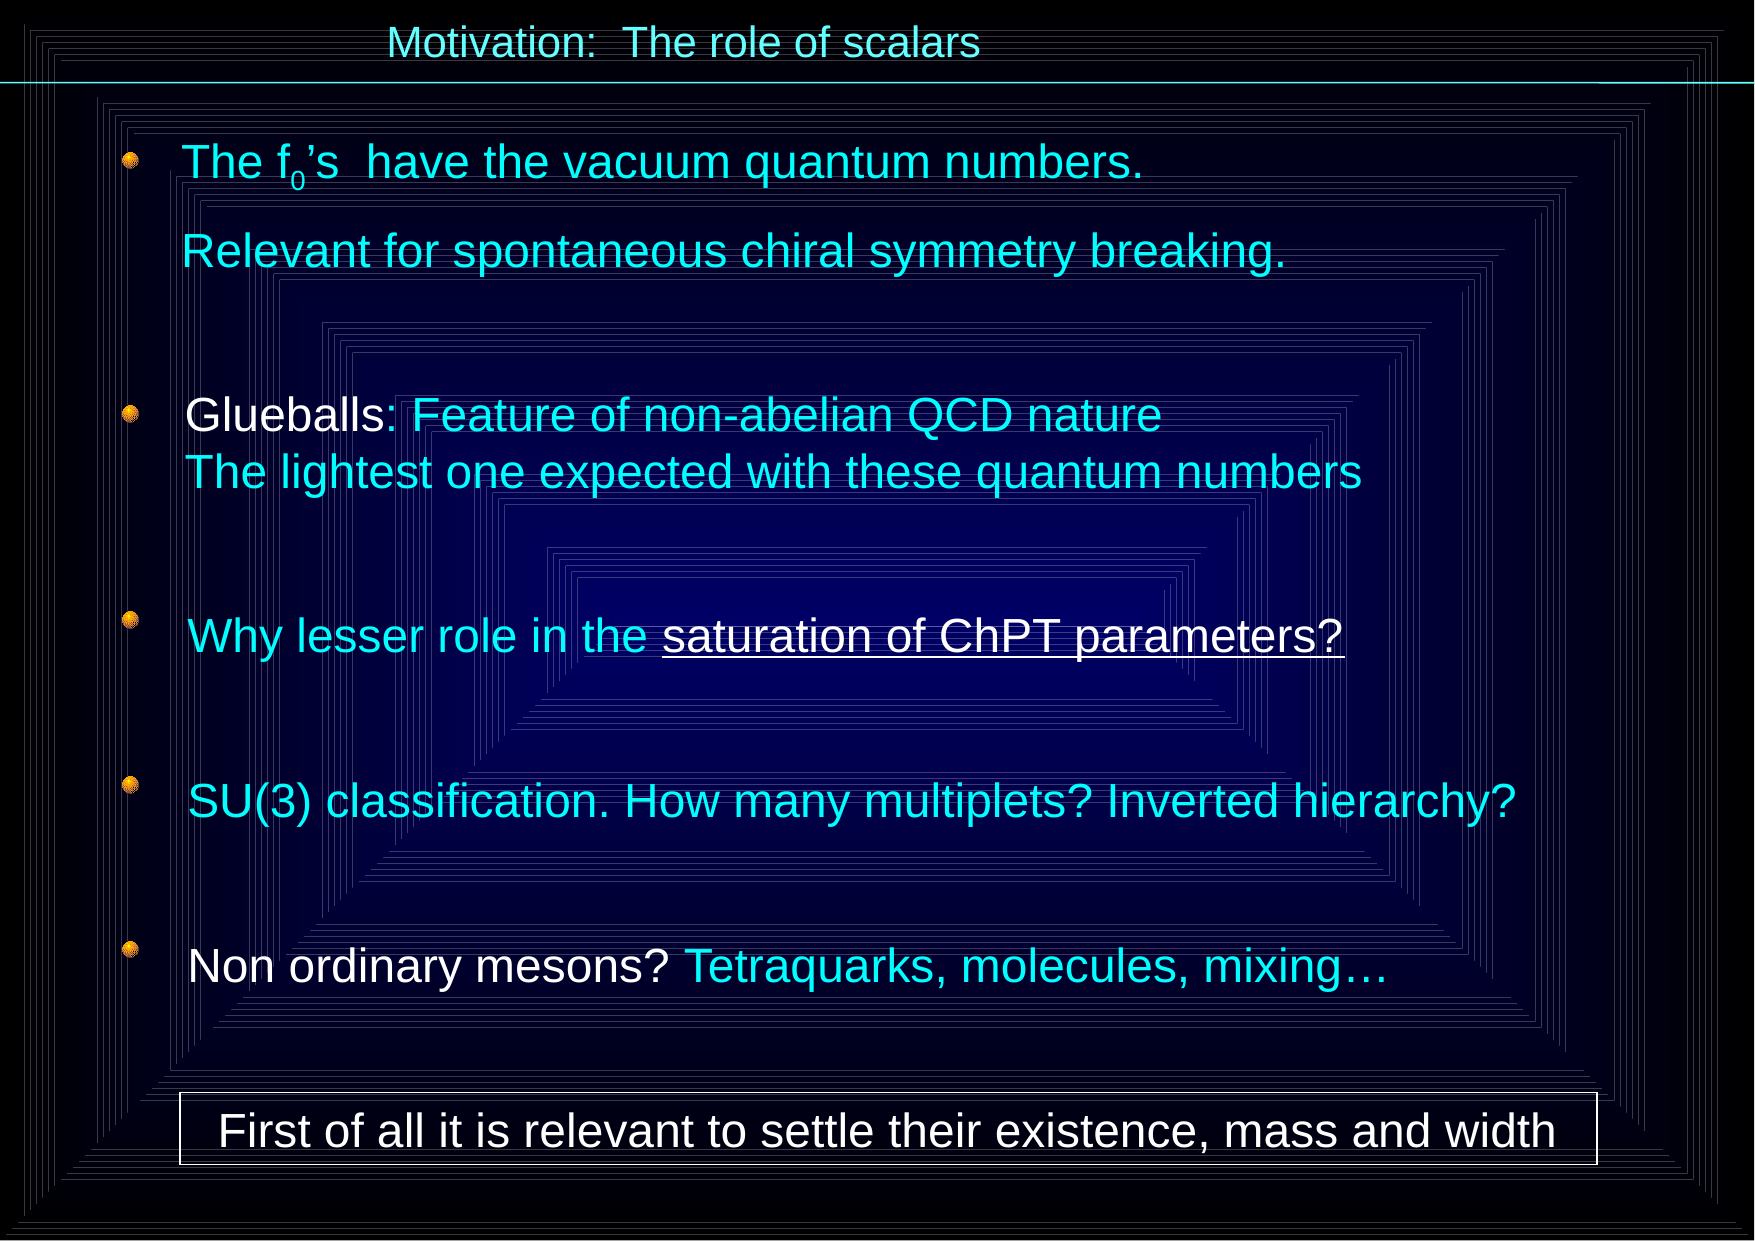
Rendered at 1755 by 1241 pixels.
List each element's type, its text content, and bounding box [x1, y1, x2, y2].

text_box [120, 926, 1591, 1000]
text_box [120, 597, 1591, 671]
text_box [120, 122, 1582, 285]
text_box First of all it is relevant to settle their existence, mass and width [180, 1092, 1598, 1165]
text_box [120, 375, 1382, 506]
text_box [120, 762, 1591, 836]
text_box Motivation: The role of scalars [369, 5, 999, 75]
